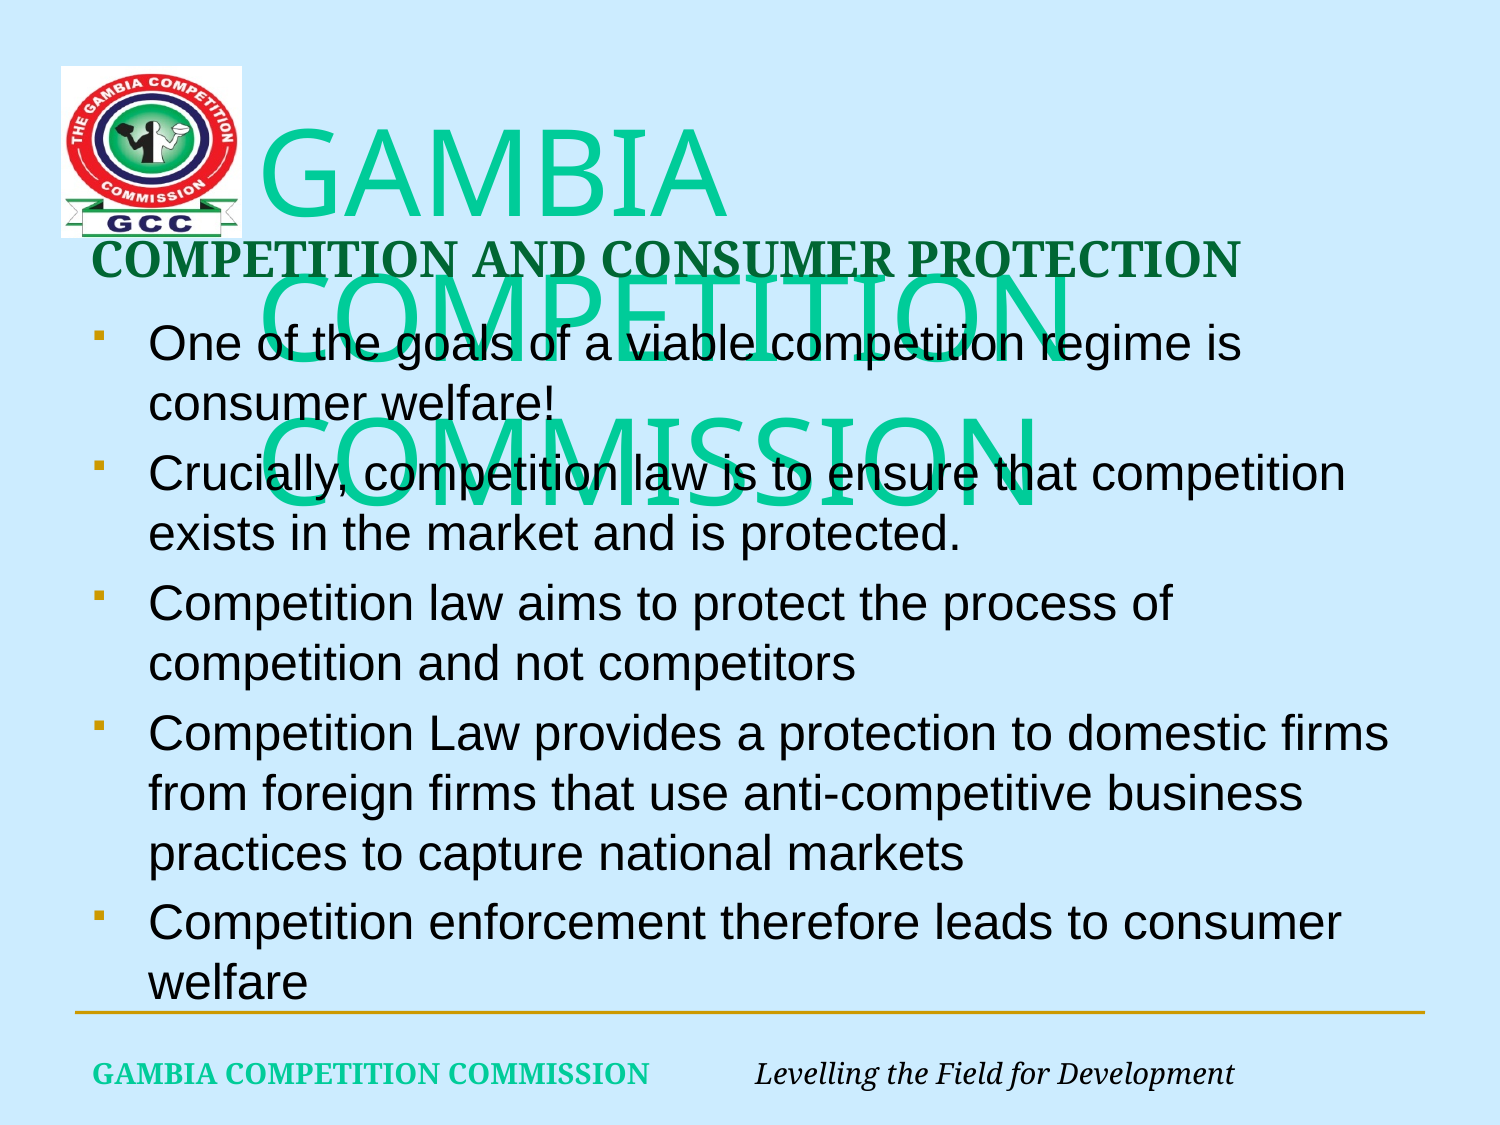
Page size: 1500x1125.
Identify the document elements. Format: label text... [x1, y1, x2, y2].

picture [61, 66, 242, 238]
footer GAMBIA COMPETITION COMMISSION Levelling the Field for Development [76, 1022, 1436, 1099]
list One of the goals of a viable competition regime is consumer welfare! Crucially, competition law is to ensure that competition exists in the market and is protected. Competition law aims to protect the process of competition and not competitors Competition Law provides a protection to domestic firms from foreign firms that use anti-competitive business practices to capture national markets Competition enforcement therefore leads to consumer welfare [76, 302, 1428, 1022]
title COMPETITION AND CONSUMER PROTECTION [74, 219, 1436, 315]
